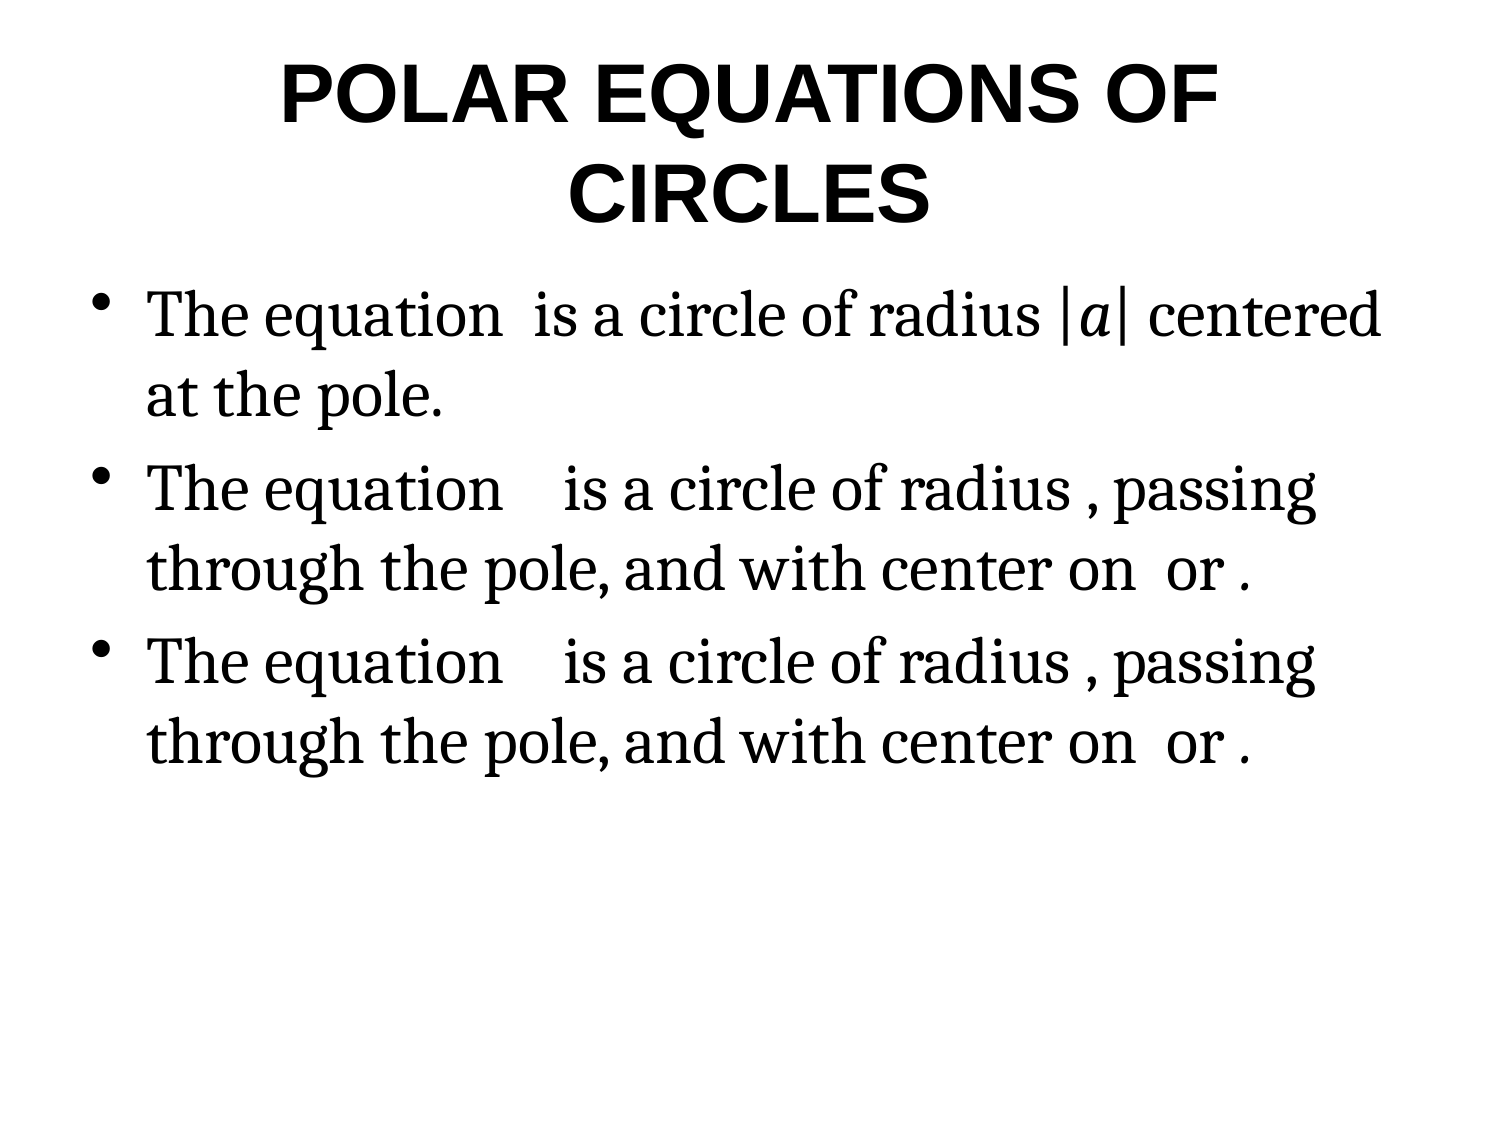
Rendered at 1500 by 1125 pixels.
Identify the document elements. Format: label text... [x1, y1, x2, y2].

title POLAR EQUATIONS OF CIRCLES [75, 45, 1425, 233]
